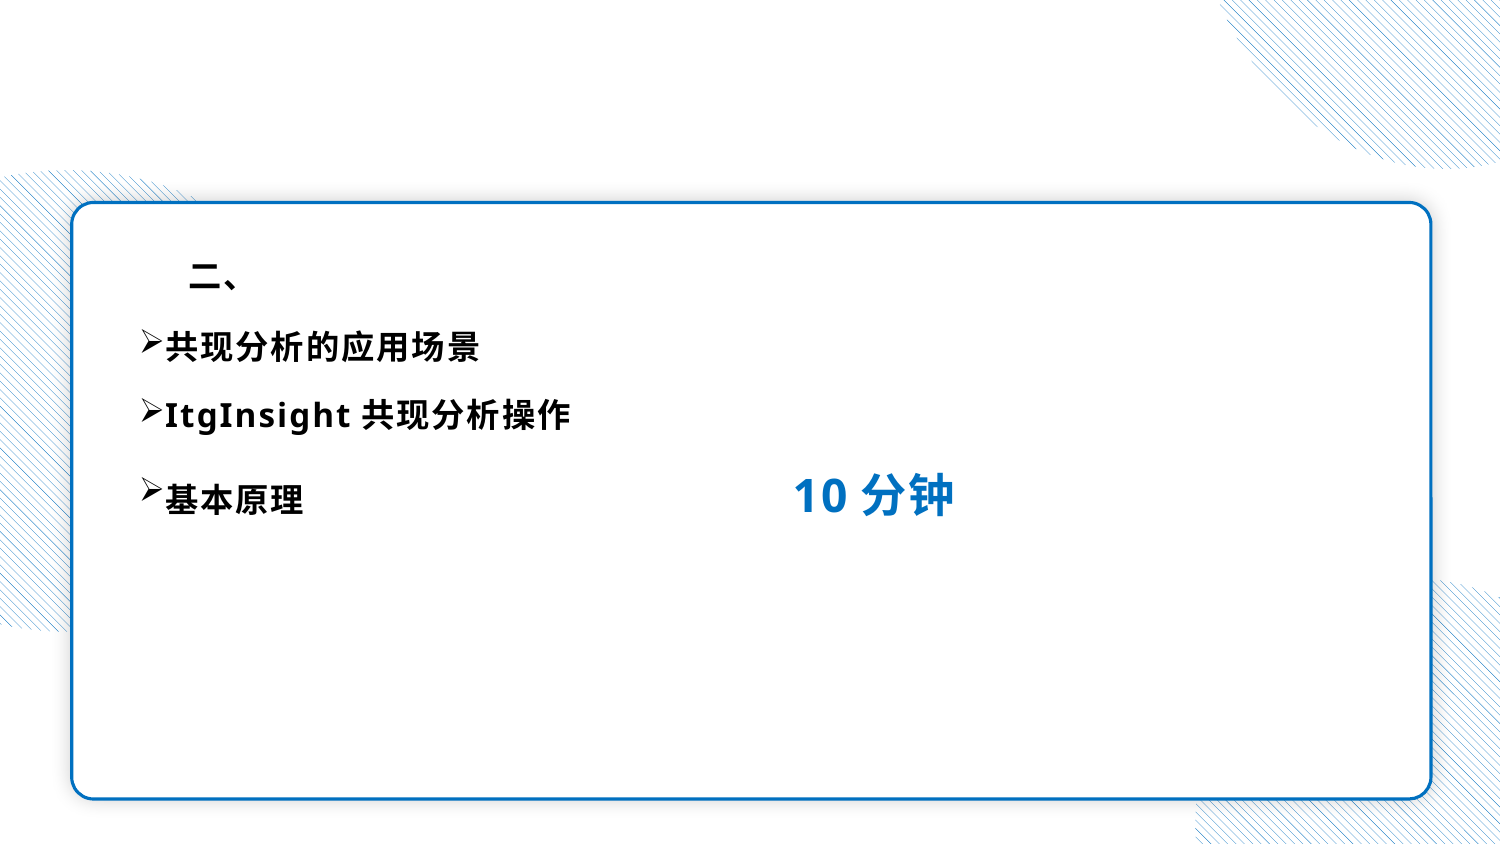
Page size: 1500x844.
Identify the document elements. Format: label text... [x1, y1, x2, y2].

text_box 二、 共现分析的应用场景 ItgInsight共现分析操作 基本原理 10分钟 [127, 231, 1372, 771]
text_box [70, 201, 1432, 801]
text_box [0, 169, 182, 633]
text_box [1217, 0, 1500, 170]
text_box [1194, 579, 1500, 844]
